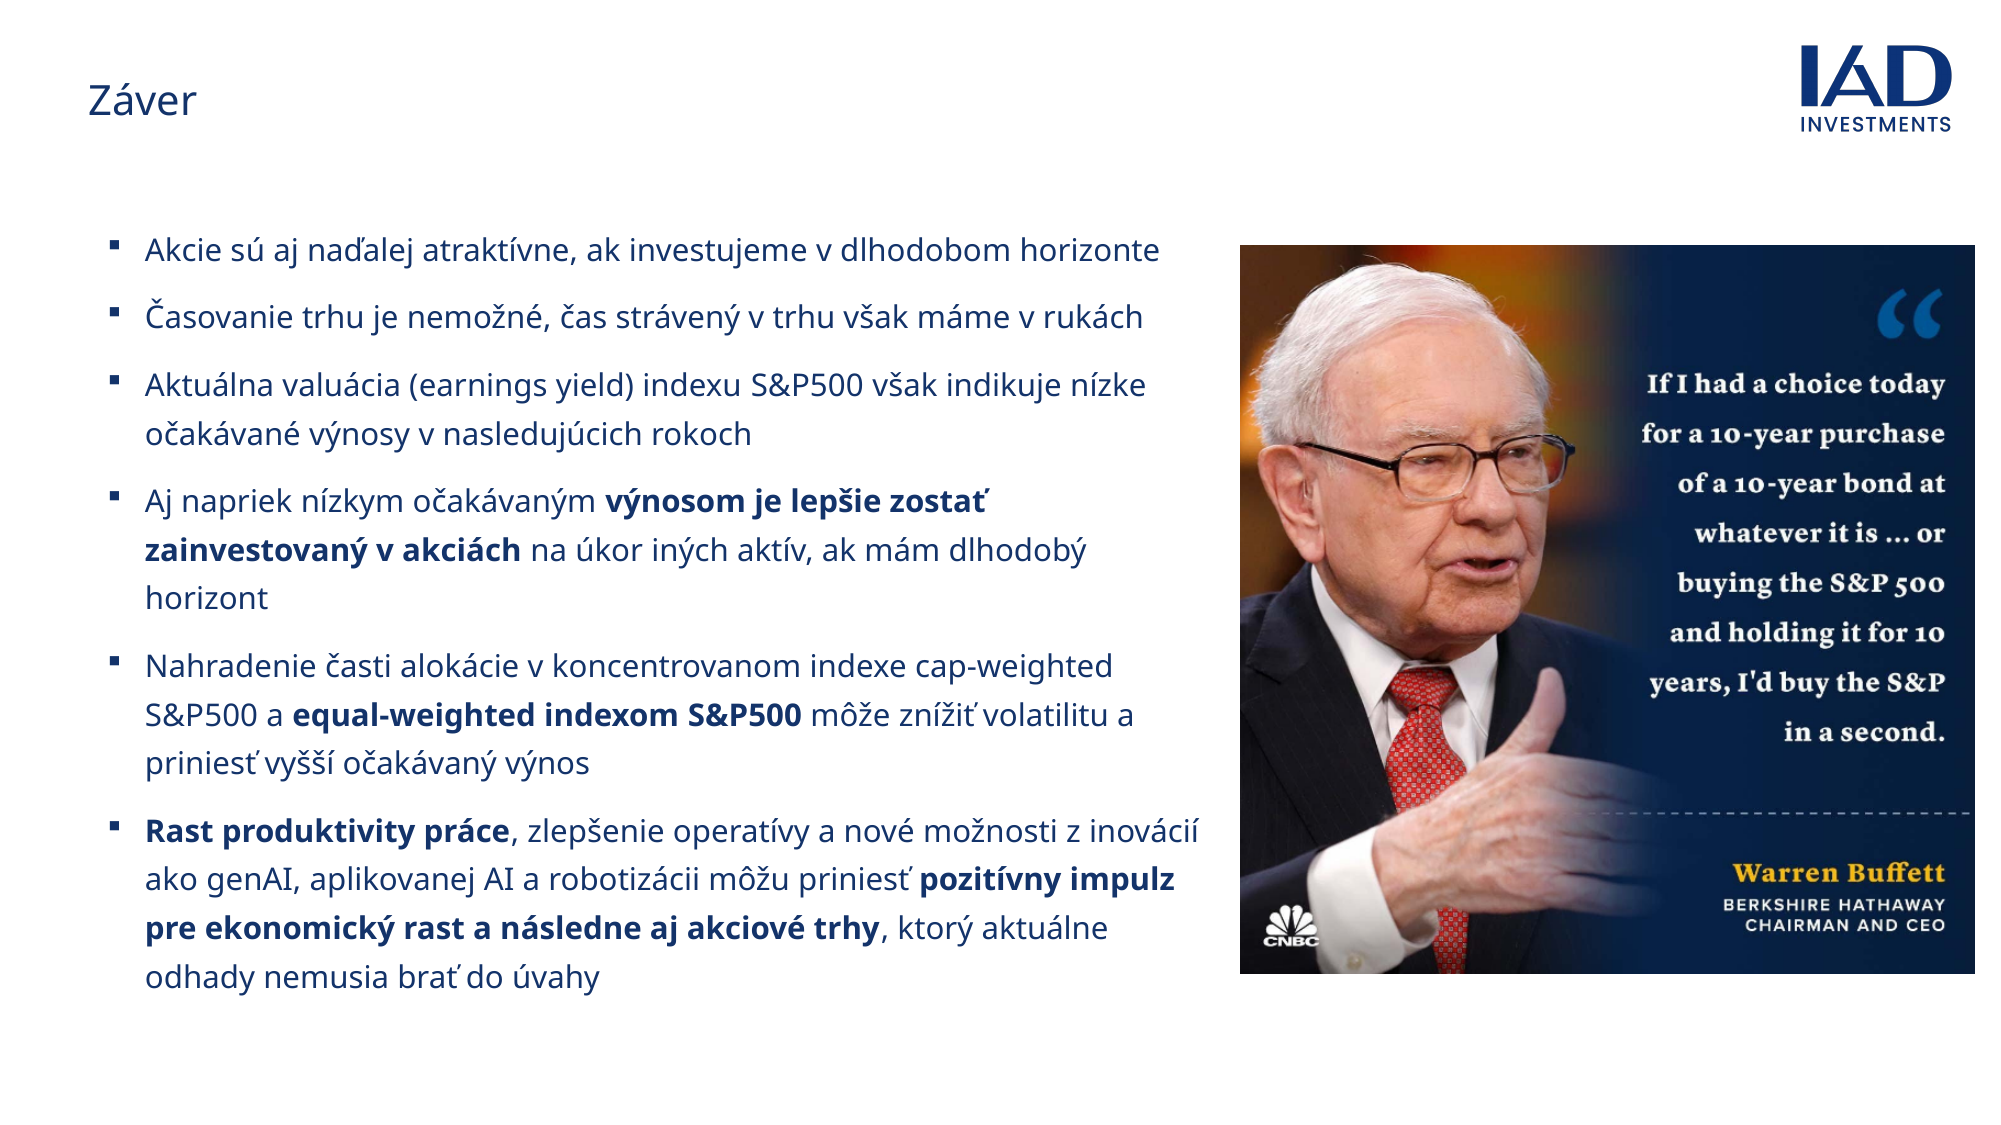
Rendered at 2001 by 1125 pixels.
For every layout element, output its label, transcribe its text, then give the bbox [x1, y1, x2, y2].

picture [1772, 13, 1981, 164]
text_box Akcie sú aj naďalej atraktívne, ak investujeme v dlhodobom horizonte Časovanie trhu je nemožné, čas strávený v trhu však máme v rukách Aktuálna valuácia (earnings yield) indexu S&P500 však indikuje nízke očakávané výnosy v nasledujúcich rokoch Aj napriek nízkym očakávaným výnosom je lepšie zostať zainvestovaný v akciách na úkor iných aktív, ak mám dlhodobý horizont Nahradenie časti alokácie v koncentrovanom indexe cap-weighted S&P500 a equal-weighted indexom S&P500 môže znížiť volatilitu a priniesť vyšší očakávaný výnos Rast produktivity práce, zlepšenie operatívy a nové možnosti z inovácií ako genAI, aplikovanej AI a robotizácii môžu priniesť pozitívny impulz pre ekonomický rast a následne aj akciové trhy, ktorý aktuálne odhady nemusia brať do úvahy [100, 211, 1217, 1034]
picture [1240, 244, 1976, 974]
text_box Záver [80, 72, 855, 143]
